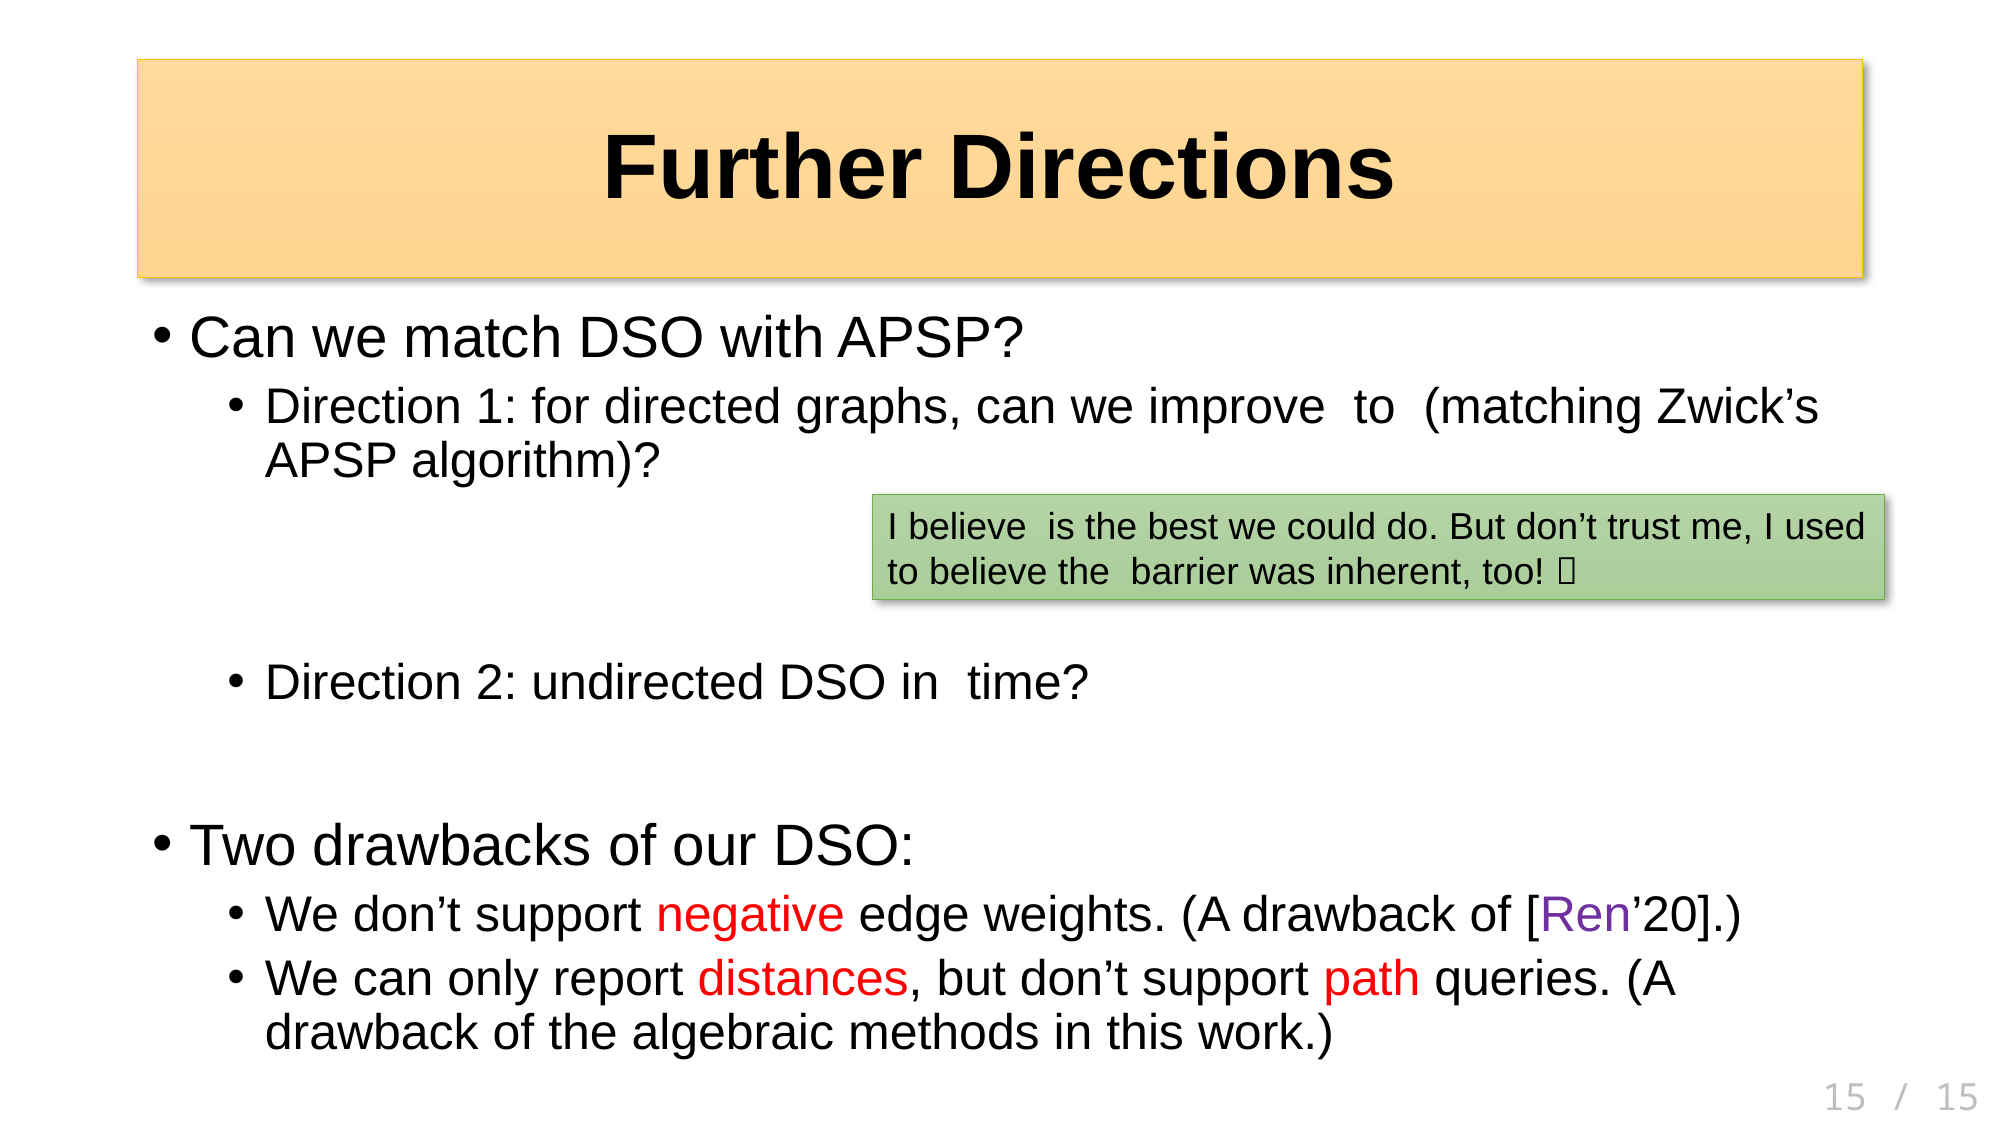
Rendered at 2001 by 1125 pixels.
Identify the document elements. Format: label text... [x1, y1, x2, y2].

text_box 15 / 15 [1807, 1065, 2000, 1125]
title Further Directions [137, 59, 1863, 278]
